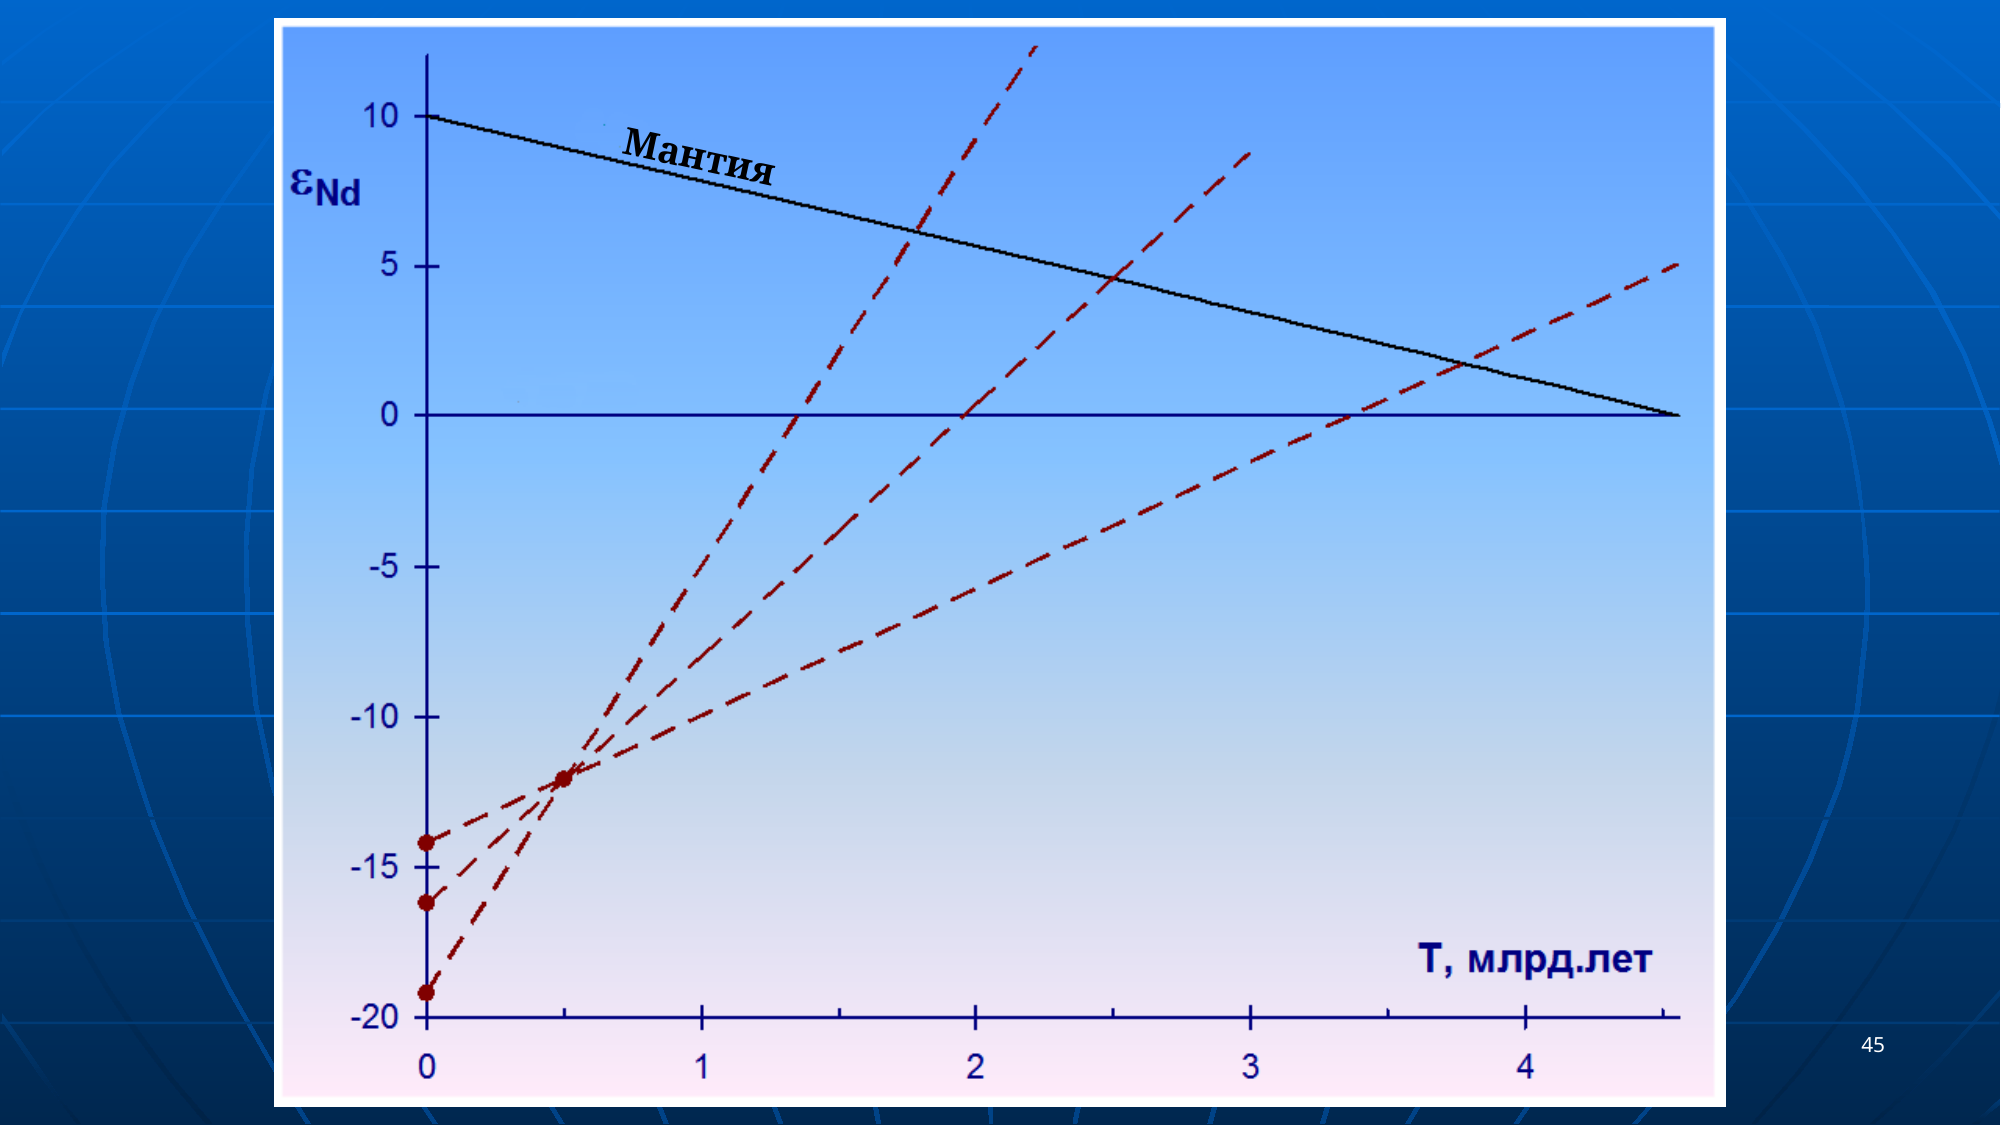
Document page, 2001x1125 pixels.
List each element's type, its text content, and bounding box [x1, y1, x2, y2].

picture [274, 18, 1726, 1107]
slide_number 45 [1732, 1023, 1901, 1100]
